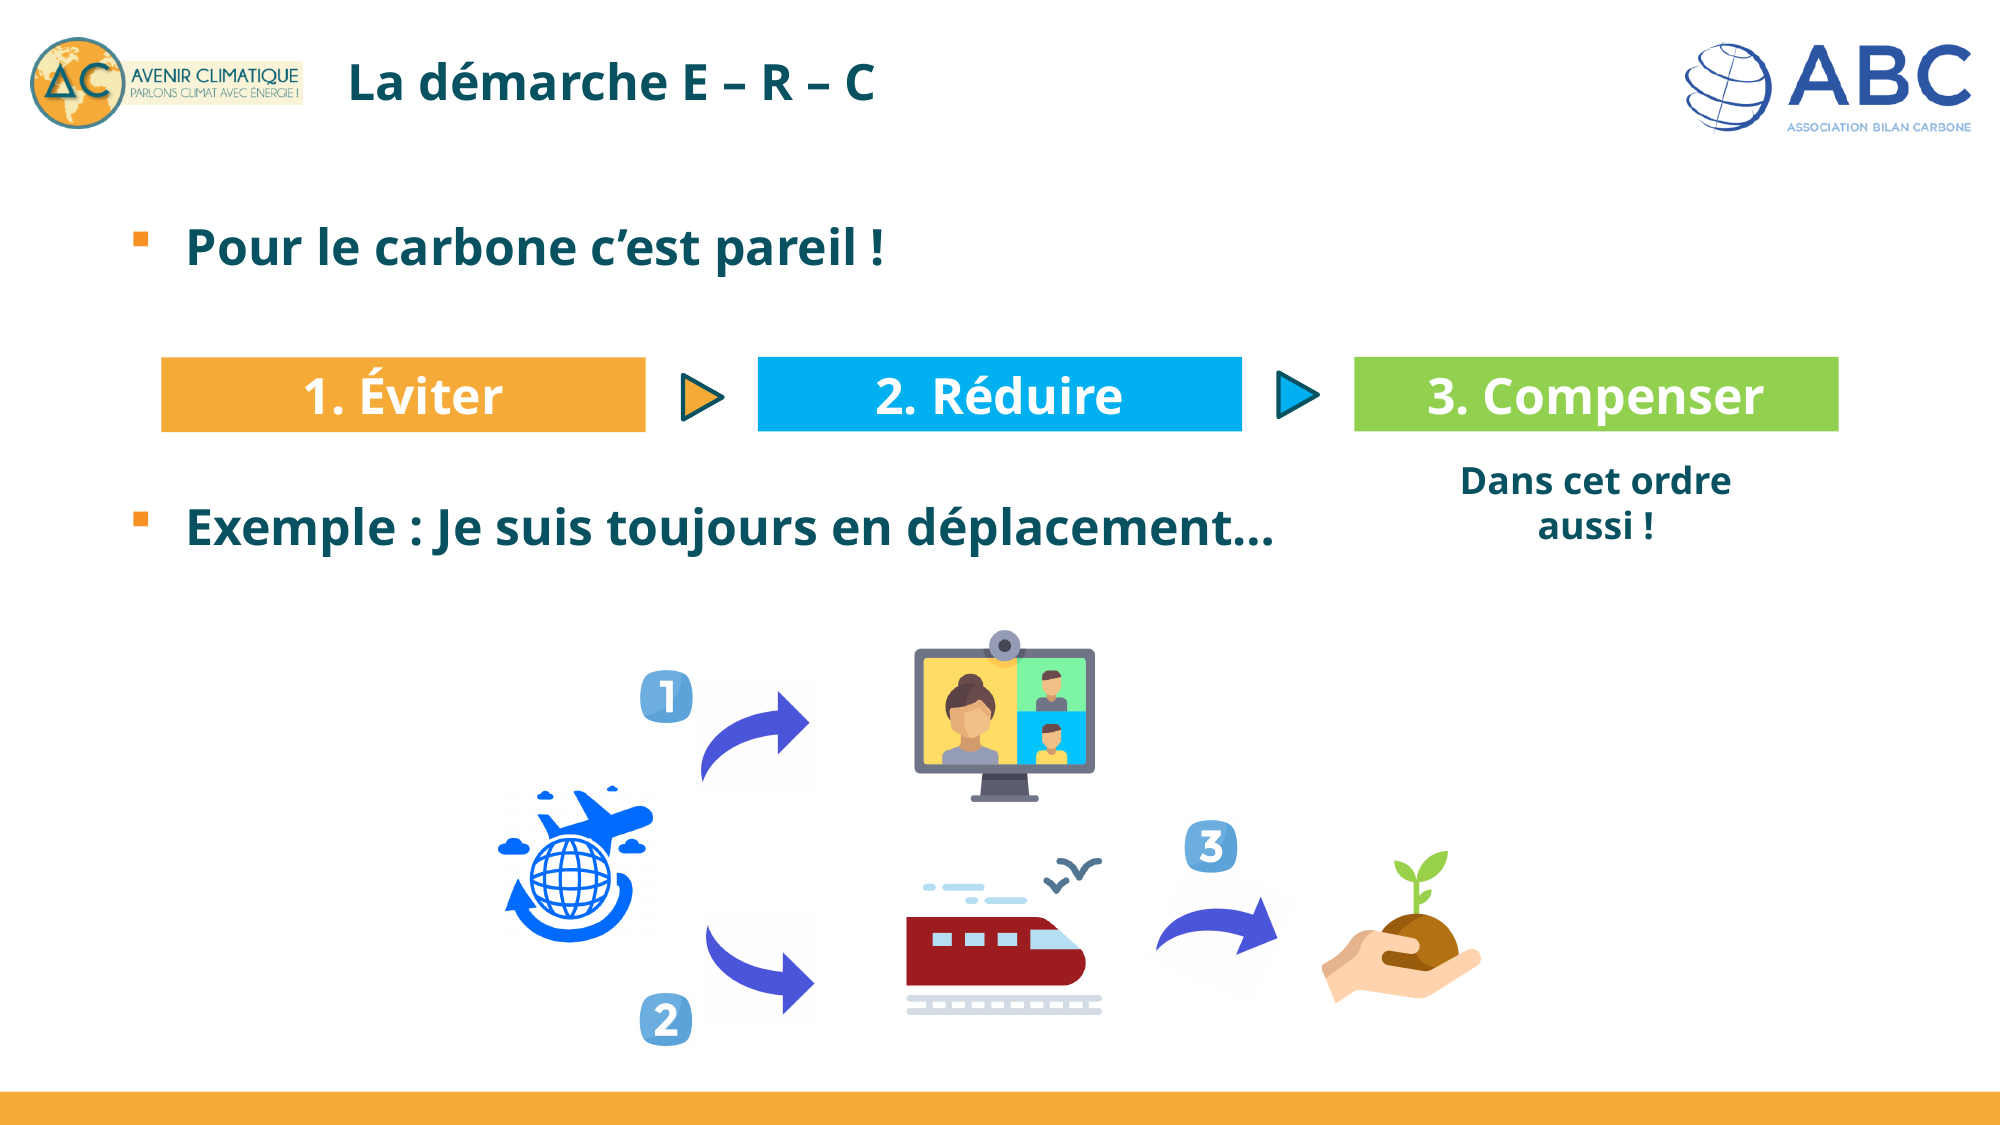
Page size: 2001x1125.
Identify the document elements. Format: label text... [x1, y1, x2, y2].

text_box 3. Compenser [1354, 356, 1839, 432]
text_box 1. Éviter [161, 357, 646, 433]
title La démarche E – R – C [332, 0, 1650, 161]
picture [30, 37, 303, 129]
text_box 2. Réduire [757, 356, 1243, 432]
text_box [491, 628, 1488, 1048]
list Pour le carbone c’est pareil ! Exemple : Je suis toujours en déplacement… [99, 208, 1900, 1005]
text_box Dans cet ordre aussi ! [1383, 449, 1809, 511]
text_box [1276, 370, 1321, 419]
text_box [680, 373, 725, 422]
picture [1685, 42, 1971, 134]
